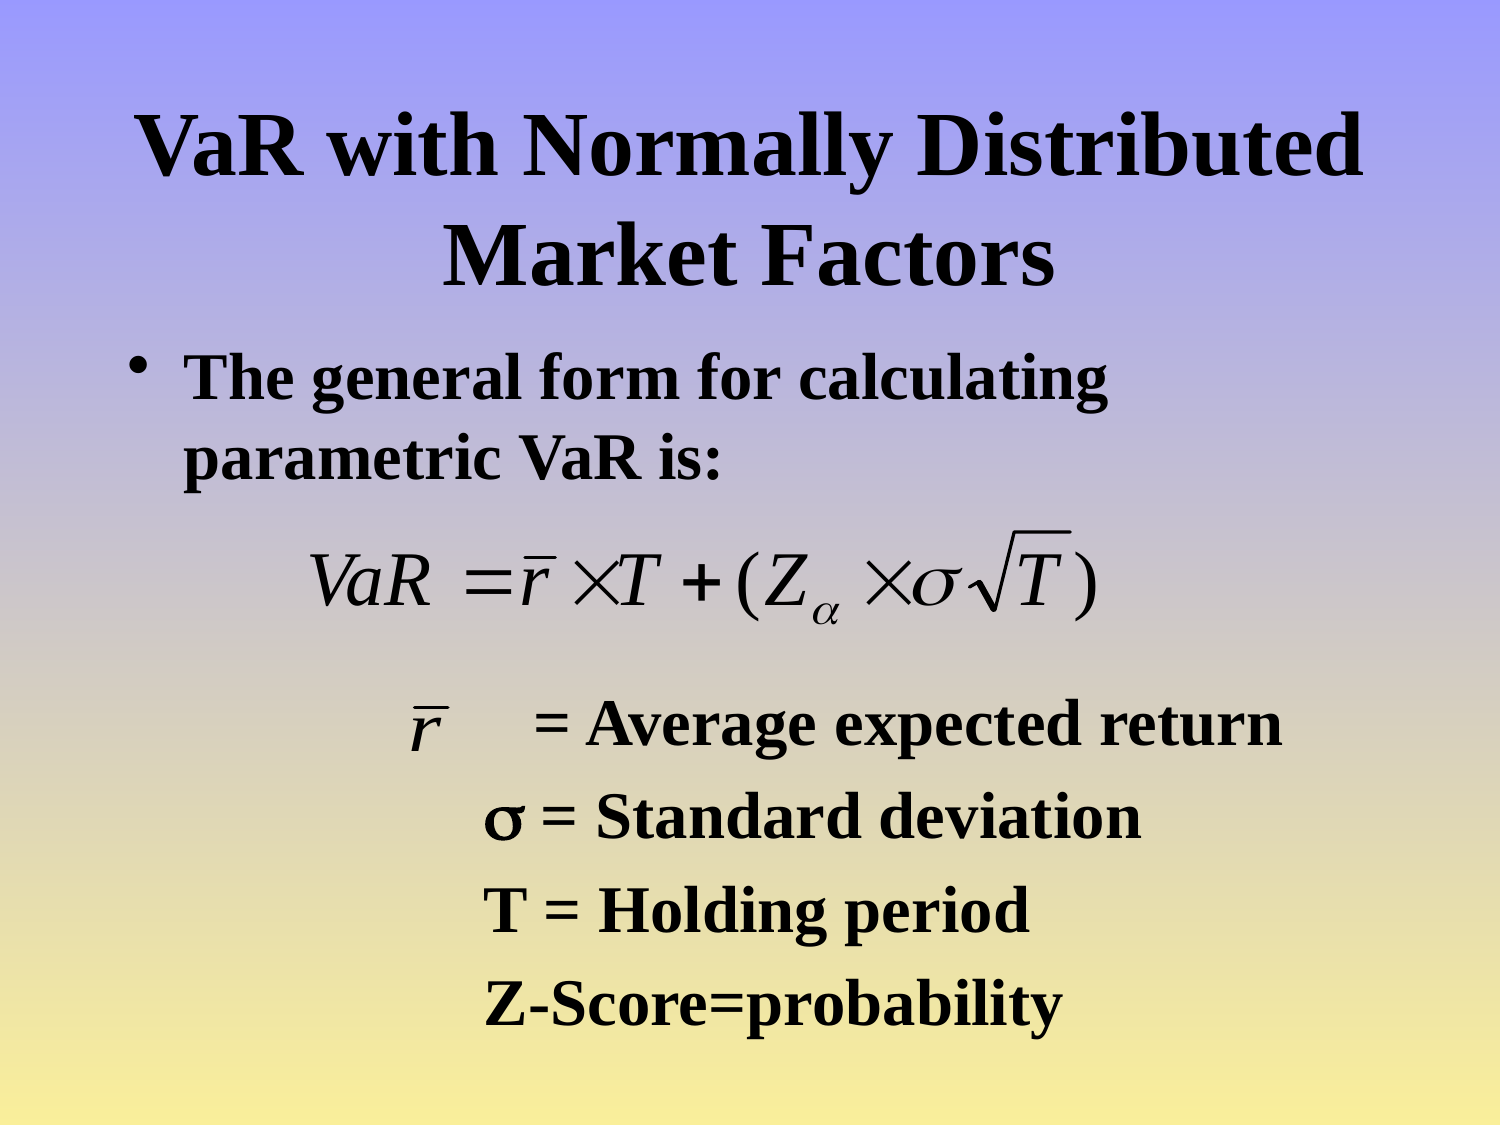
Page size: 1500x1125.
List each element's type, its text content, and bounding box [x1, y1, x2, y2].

title VaR with Normally Distributed Market Factors [112, 99, 1388, 288]
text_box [301, 515, 1116, 645]
list The general form for calculating parametric VaR is: = Average expected return  = Standard deviation T = Holding period Z-Score=probability [112, 324, 1388, 1000]
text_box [395, 692, 467, 764]
